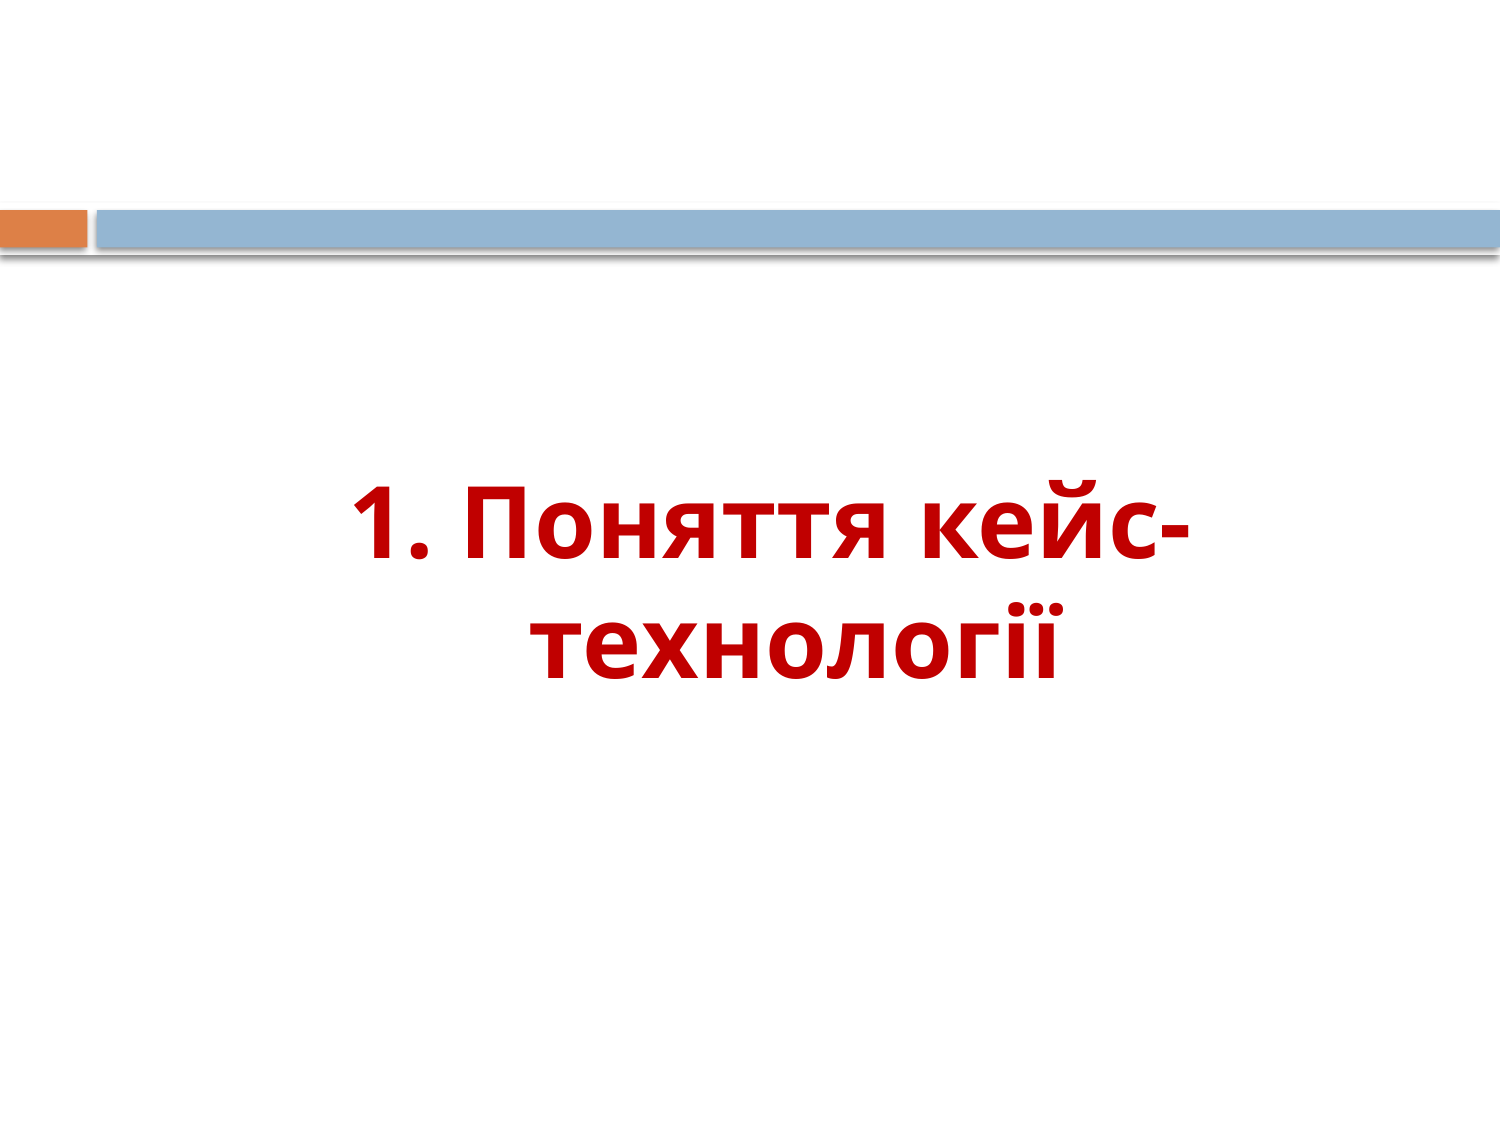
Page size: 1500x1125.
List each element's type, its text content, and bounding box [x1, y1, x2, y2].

list 1. Поняття кейс-технології [100, 262, 1438, 1000]
